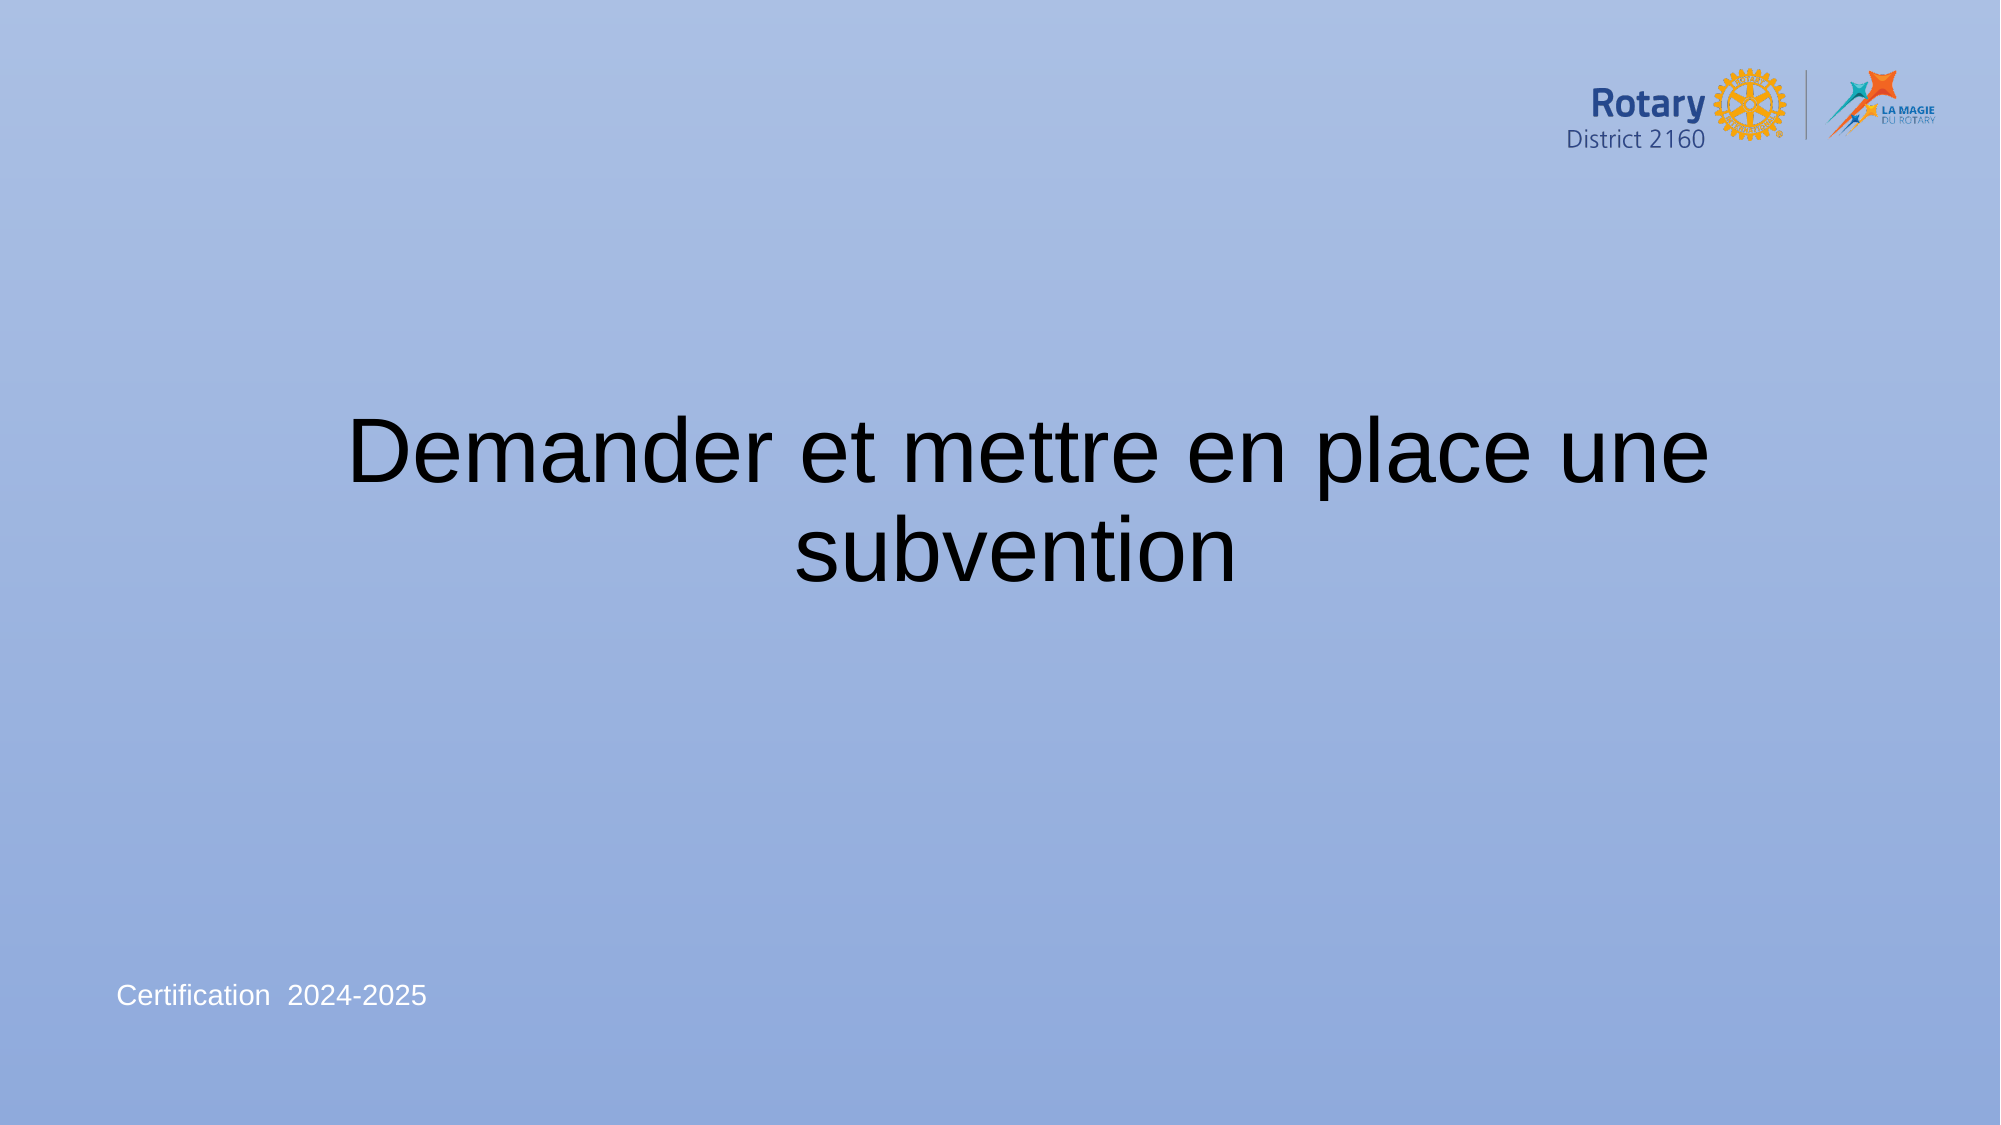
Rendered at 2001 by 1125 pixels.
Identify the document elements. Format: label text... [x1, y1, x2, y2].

title Demander et mettre en place une subvention [188, 428, 1872, 609]
picture [1268, 0, 2001, 251]
